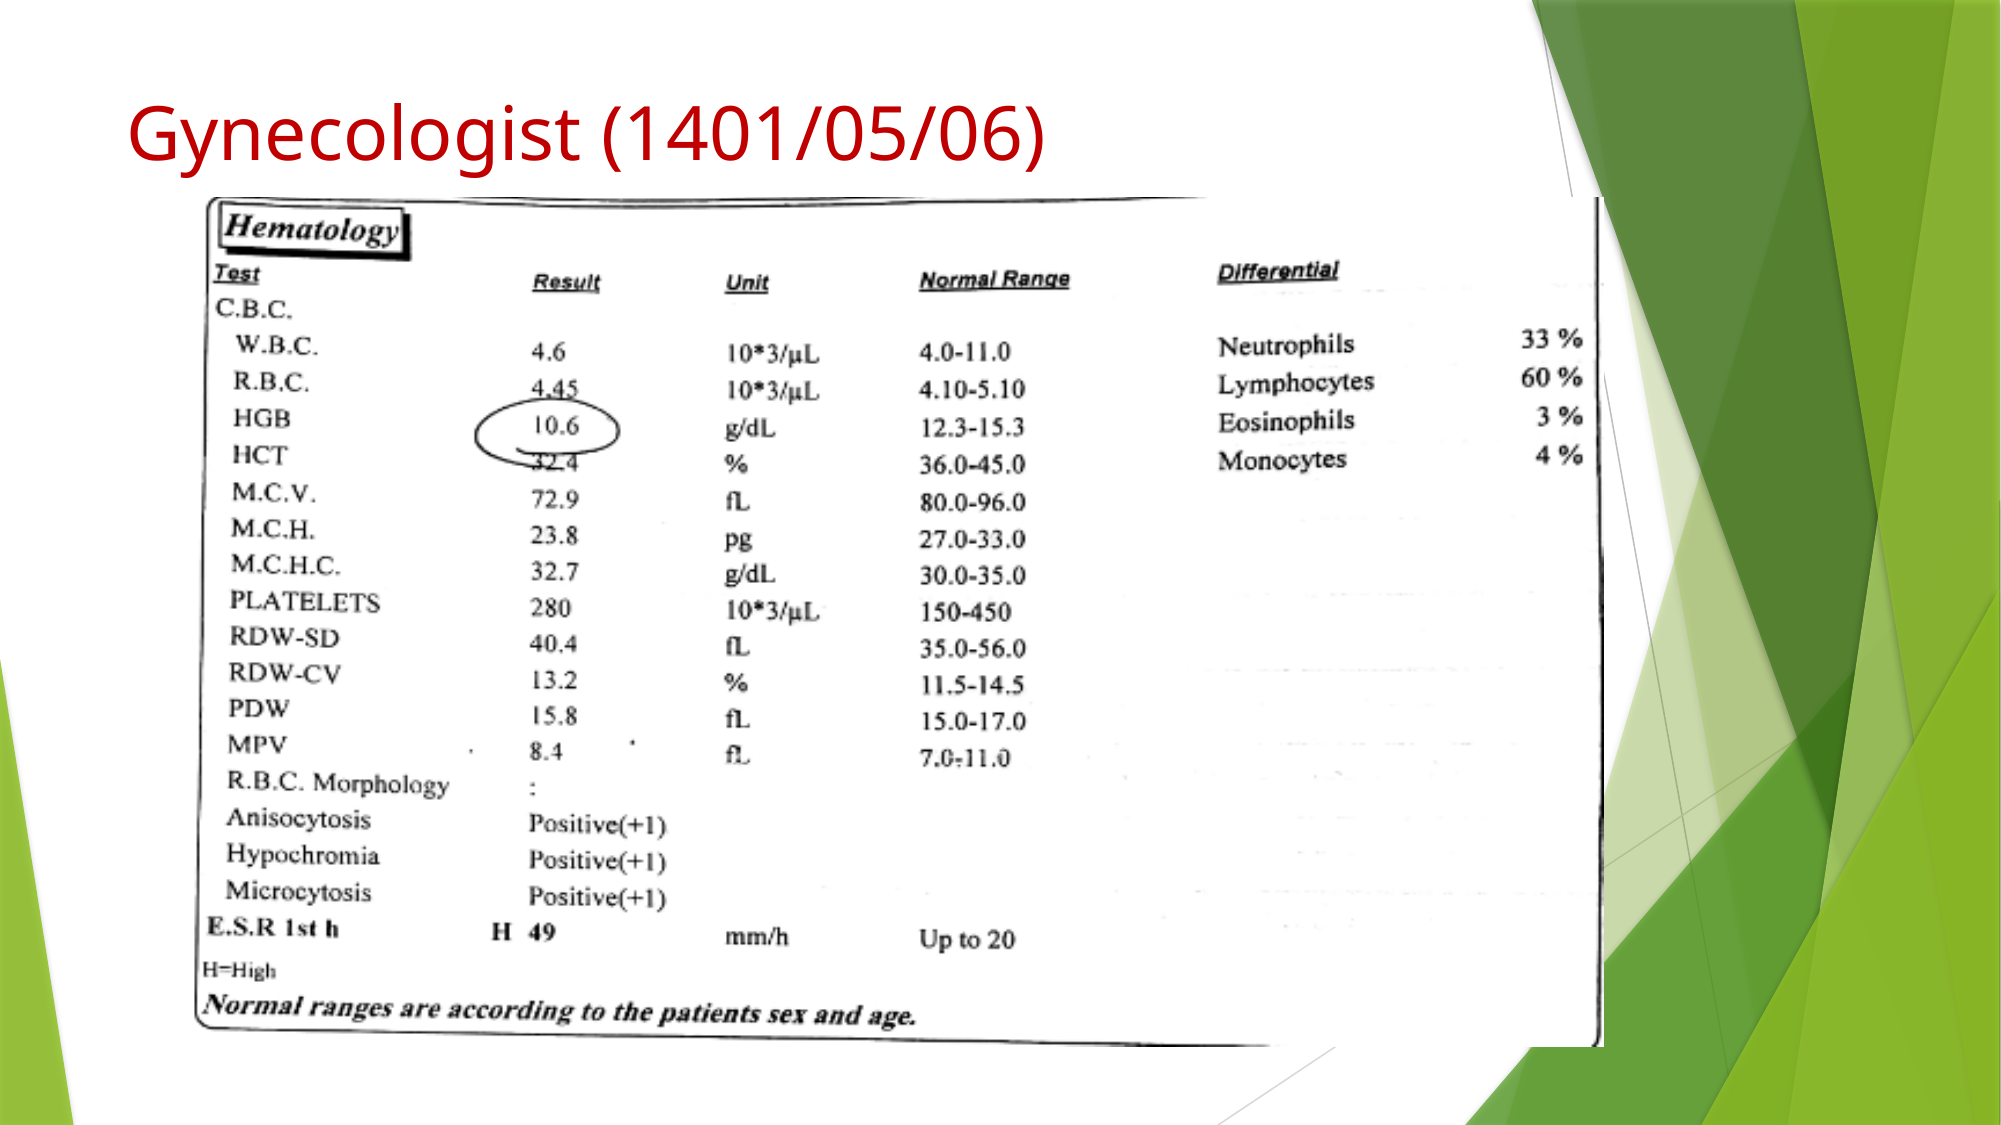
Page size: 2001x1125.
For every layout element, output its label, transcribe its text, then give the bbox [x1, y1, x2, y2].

title Gynecologist (1401/05/06) [111, 78, 1522, 198]
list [192, 197, 1605, 1048]
